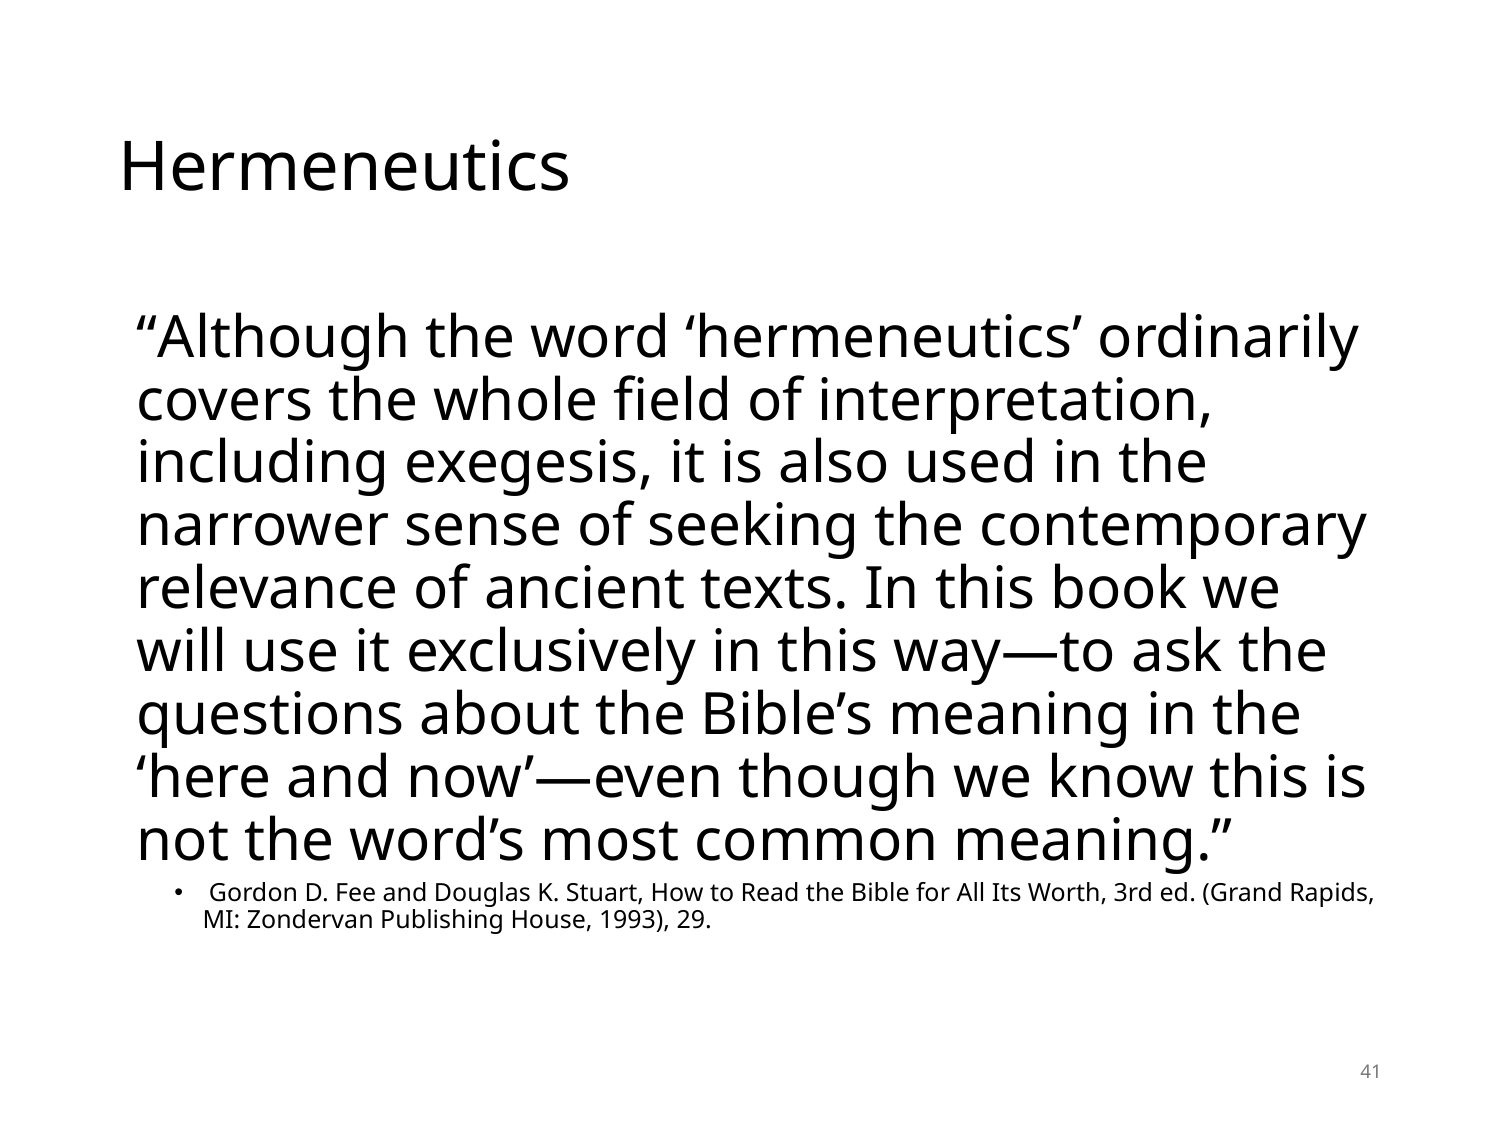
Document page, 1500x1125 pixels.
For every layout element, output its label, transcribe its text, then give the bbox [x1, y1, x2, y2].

slide_number 41 [1059, 1042, 1397, 1103]
title Hermeneutics [103, 59, 1397, 278]
list “Although the word ‘hermeneutics’ ordinarily covers the whole field of interpretation, including exegesis, it is also used in the narrower sense of seeking the contemporary relevance of ancient texts. In this book we will use it exclusively in this way—to ask the questions about the Bible’s meaning in the ‘here and now’—even though we know this is not the word’s most common meaning.” Gordon D. Fee and Douglas K. Stuart, How to Read the Bible for All Its Worth, 3rd ed. (Grand Rapids, MI: Zondervan Publishing House, 1993), 29. [103, 299, 1397, 1014]
